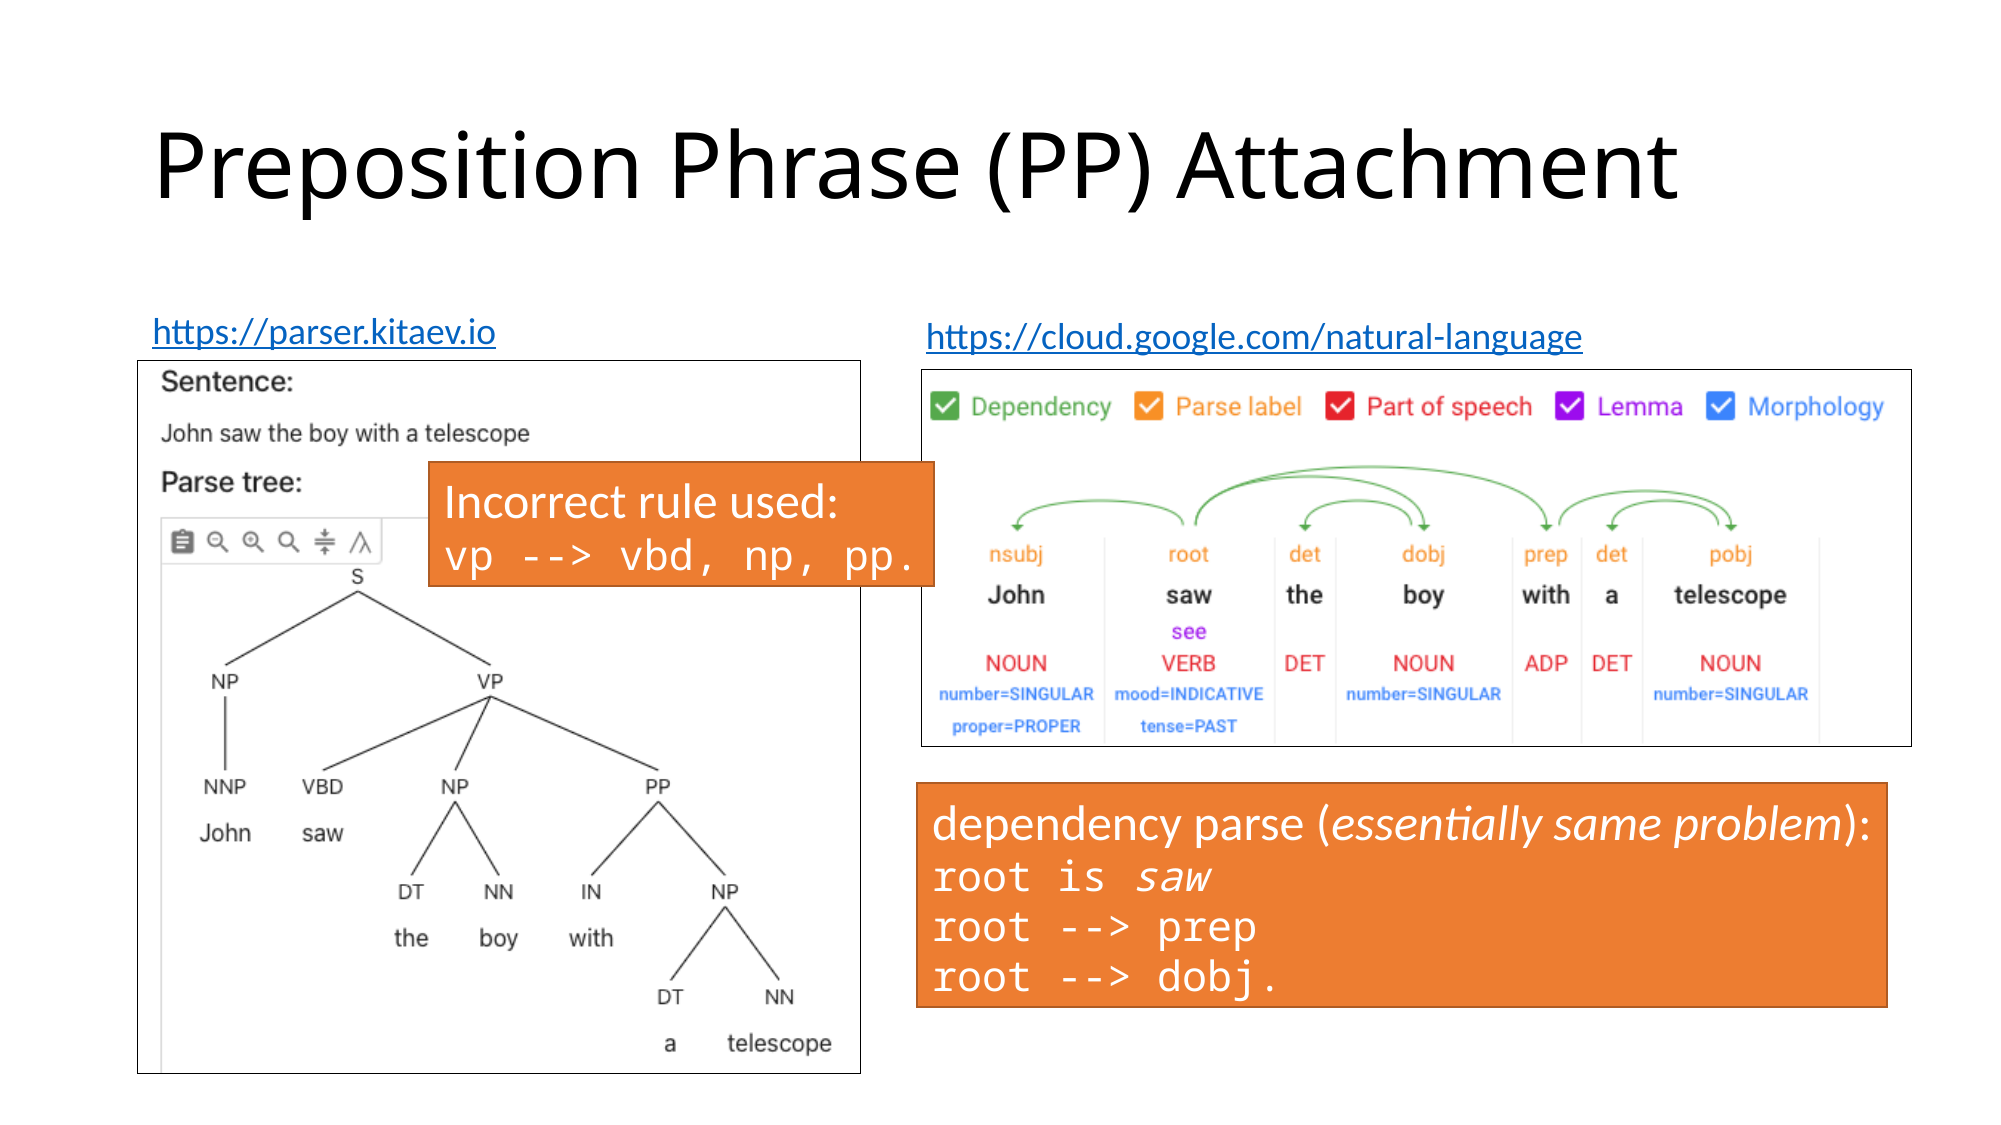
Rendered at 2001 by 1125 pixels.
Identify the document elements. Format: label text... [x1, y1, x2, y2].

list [921, 369, 1912, 747]
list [137, 360, 861, 1074]
text_box https://parser.kitaev.io [137, 299, 1138, 360]
text_box https://cloud.google.com/natural-language [911, 304, 1912, 364]
title Preposition Phrase (PP) Attachment [137, 59, 1863, 278]
text_box dependency parse (essentially same problem): root is saw root --> prep root --> dobj. [916, 782, 1888, 1008]
text_box Incorrect rule used: vp --> vbd, np, pp. [861, 461, 921, 587]
